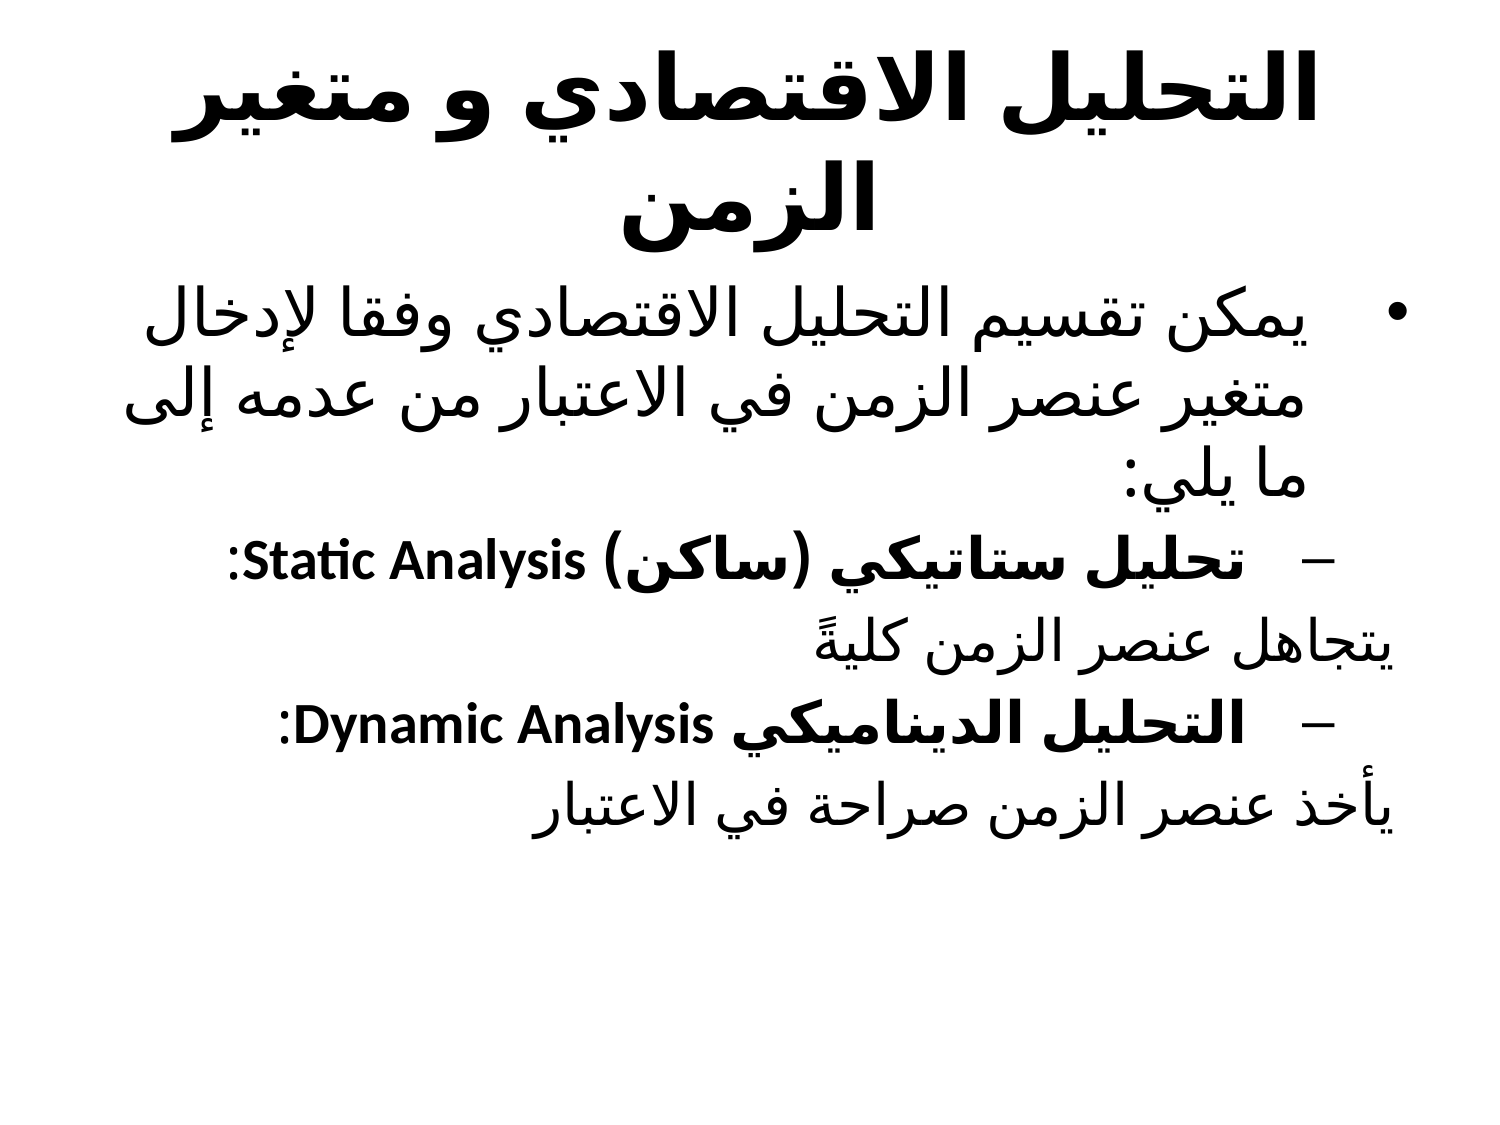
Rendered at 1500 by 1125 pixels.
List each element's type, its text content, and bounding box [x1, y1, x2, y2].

title التحليل الاقتصادي و متغير الزمن [75, 45, 1425, 233]
list يمكن تقسيم التحليل الاقتصادي وفقا لإدخال متغير عنصر الزمن في الاعتبار من عدمه إلى ما يلي: تحليل ستاتيكي (ساكن) Static Analysis: يتجاهل عنصر الزمن كليةً التحليل الديناميكي Dynamic Analysis: يأخذ عنصر الزمن صراحة في الاعتبار [75, 262, 1425, 1005]
